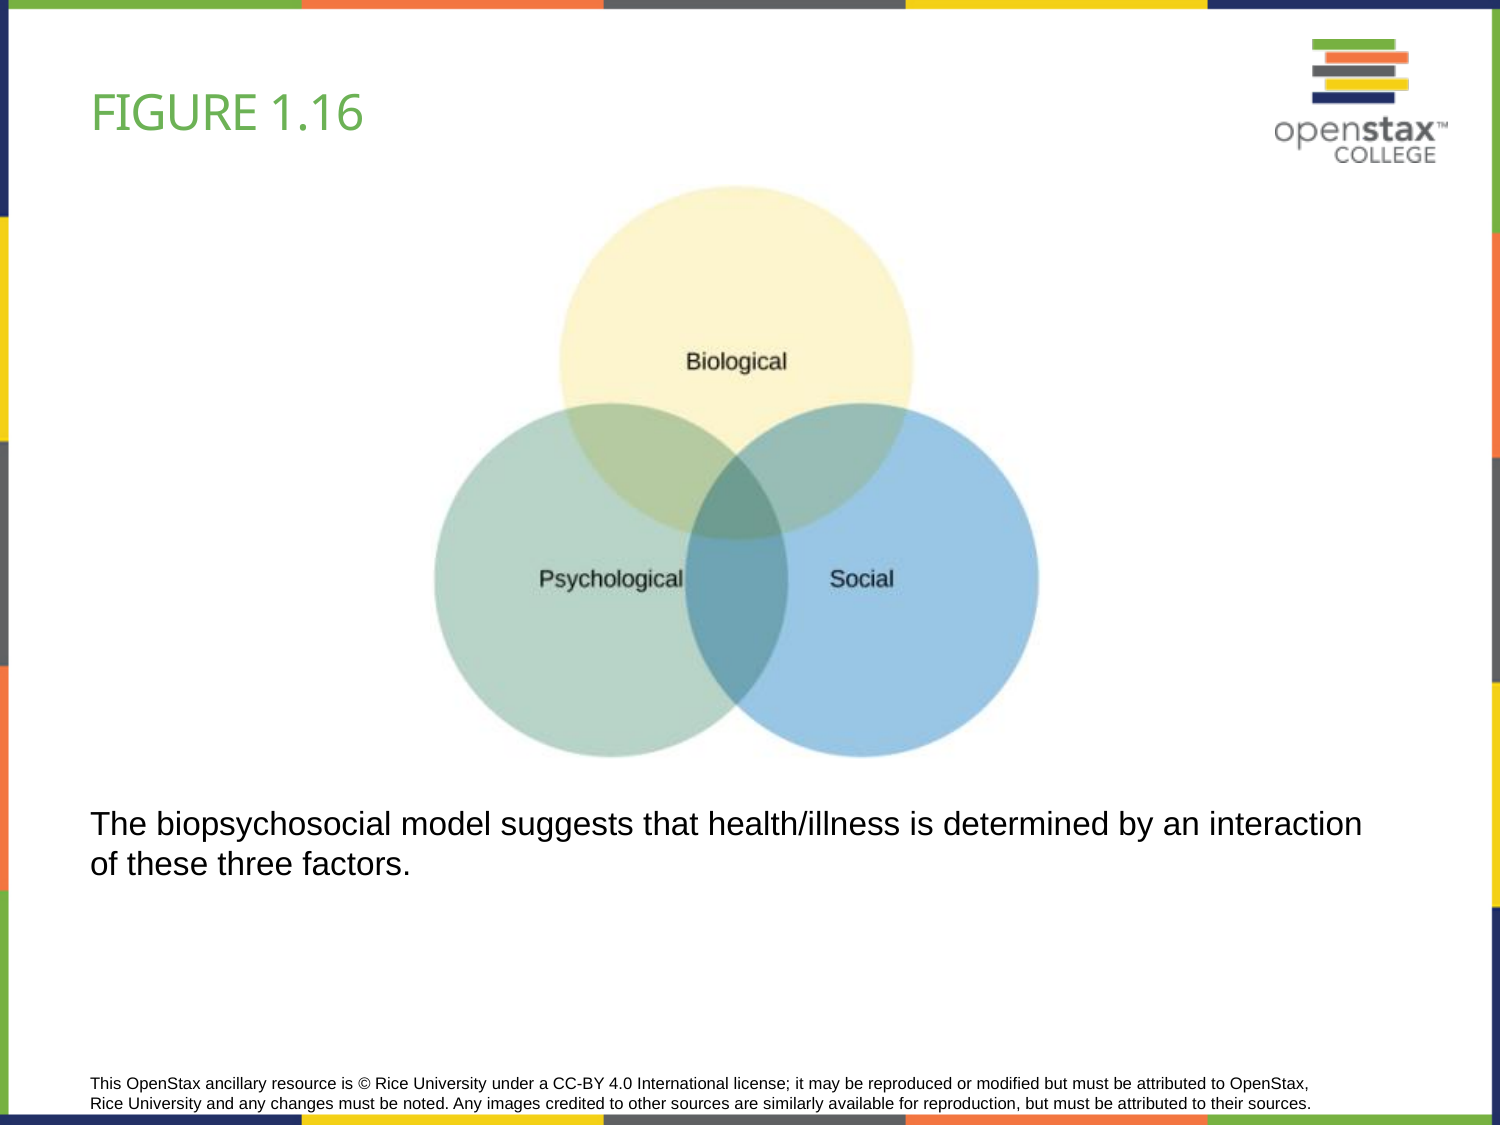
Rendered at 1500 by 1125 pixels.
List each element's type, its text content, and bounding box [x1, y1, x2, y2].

list The biopsychosocial model suggests that health/illness is determined by an interaction of these three factors. [75, 794, 1398, 986]
title Figure 1.16 [75, 39, 1274, 148]
footer This OpenStax ancillary resource is © Rice University under a CC-BY 4.0 International license; it may be reproduced or modified but must be attributed to OpenStax, Rice University and any changes must be noted. Any images credited to other sources are similarly available for reproduction, but must be attributed to their sources. [75, 1065, 1332, 1112]
picture [0, 0, 1500, 1125]
